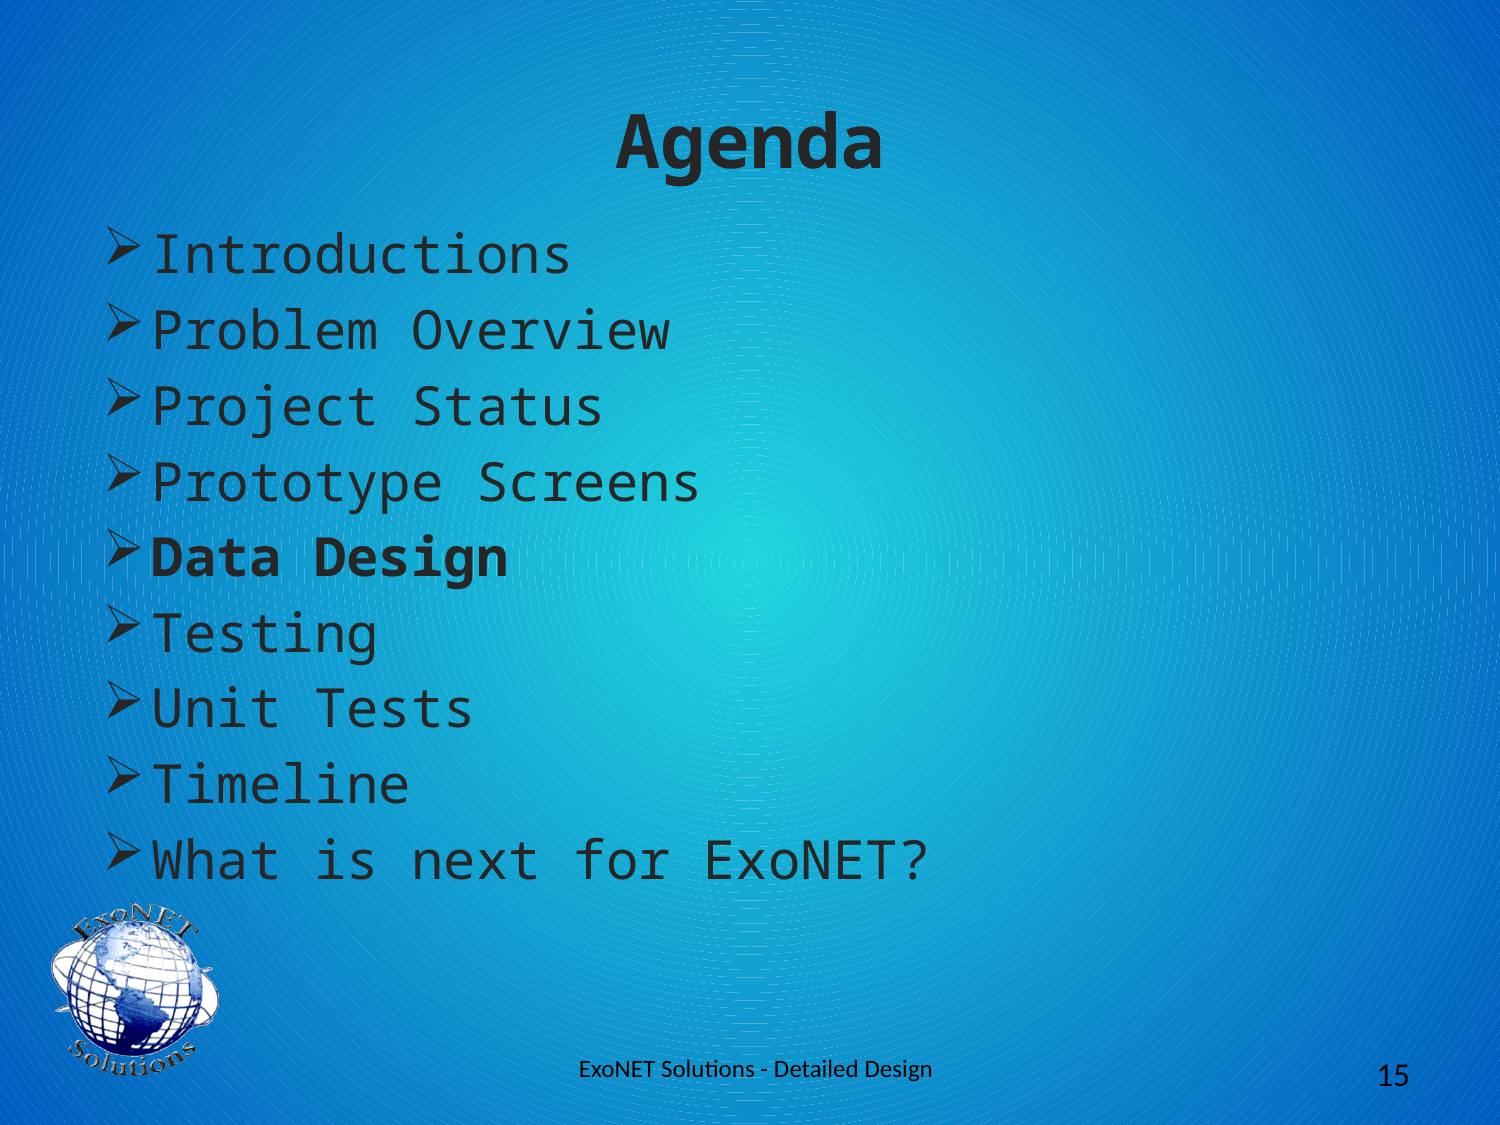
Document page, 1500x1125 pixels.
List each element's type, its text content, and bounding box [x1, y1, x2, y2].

footer ExoNET Solutions - Detailed Design [462, 1037, 1050, 1098]
slide_number 15 [1074, 1042, 1425, 1103]
title Agenda [75, 45, 1425, 233]
list Introductions Problem Overview Project Status Prototype Screens Data Design Testing Unit Tests Timeline What is next for ExoNET? [87, 212, 1438, 900]
picture [24, 849, 242, 1125]
